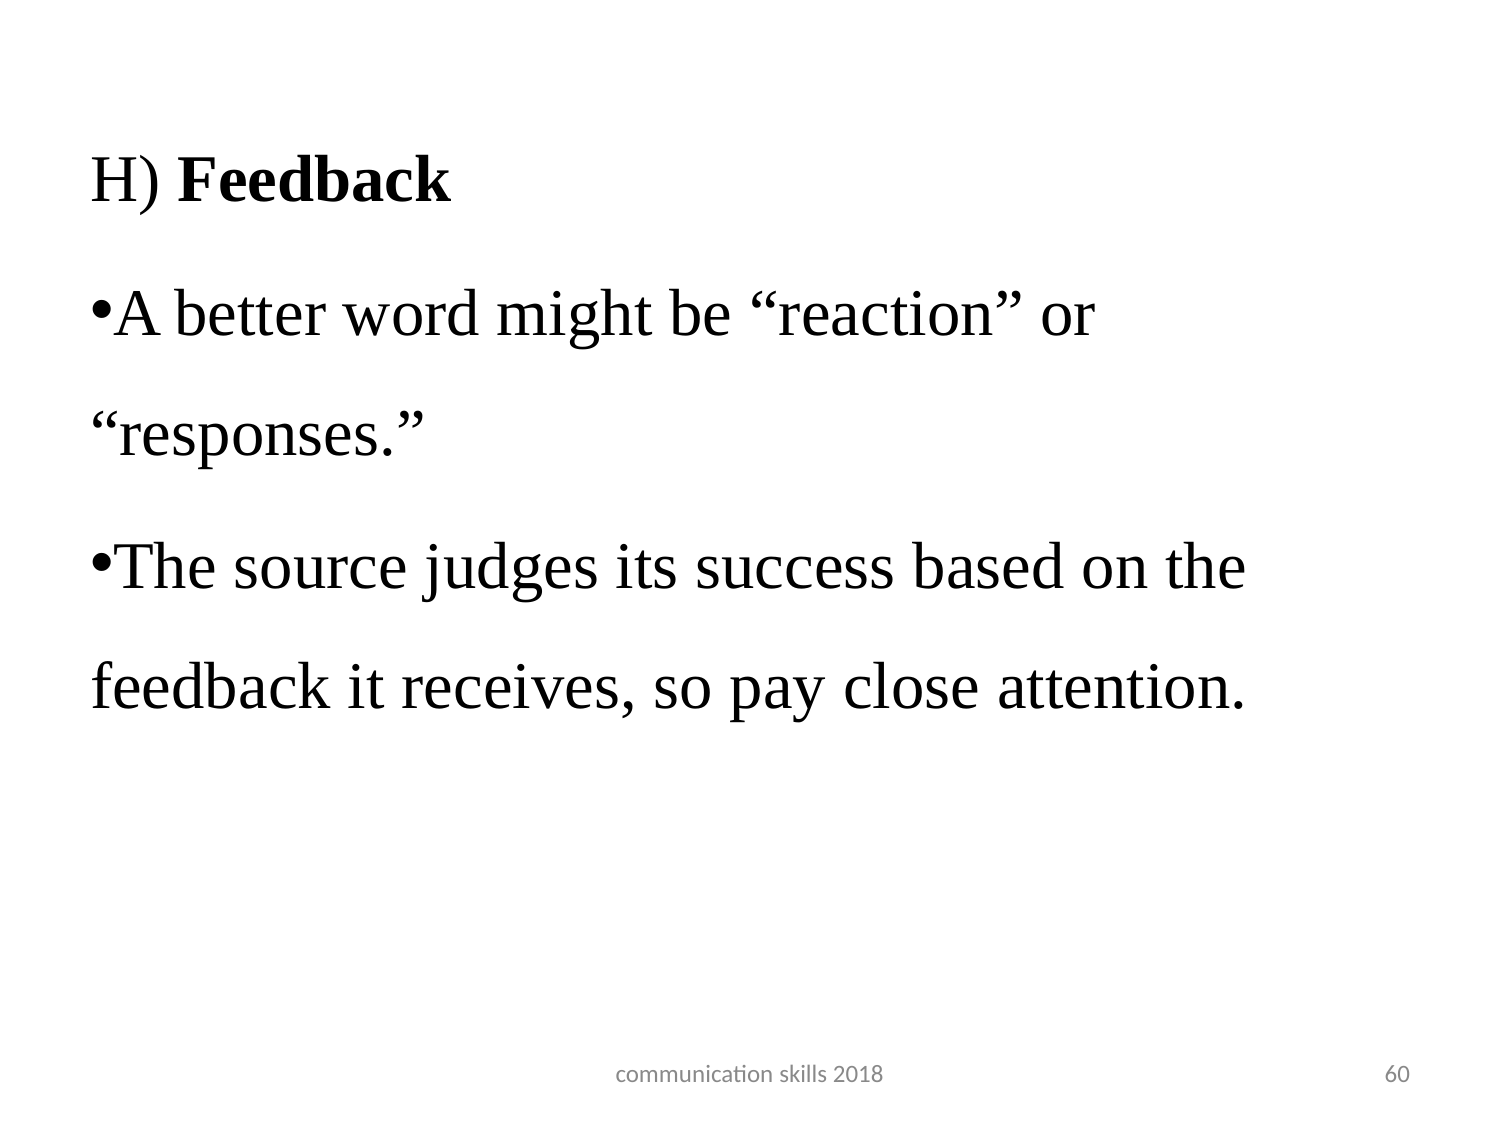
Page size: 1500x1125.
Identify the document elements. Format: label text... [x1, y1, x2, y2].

text_box communication skills 2018 [512, 1042, 988, 1103]
text_box 60 [1074, 1042, 1425, 1103]
list H) Feedback A better word might be “reaction” or “responses.” The source judges its success based on the feedback it receives, so pay close attention. [75, 87, 1425, 1005]
